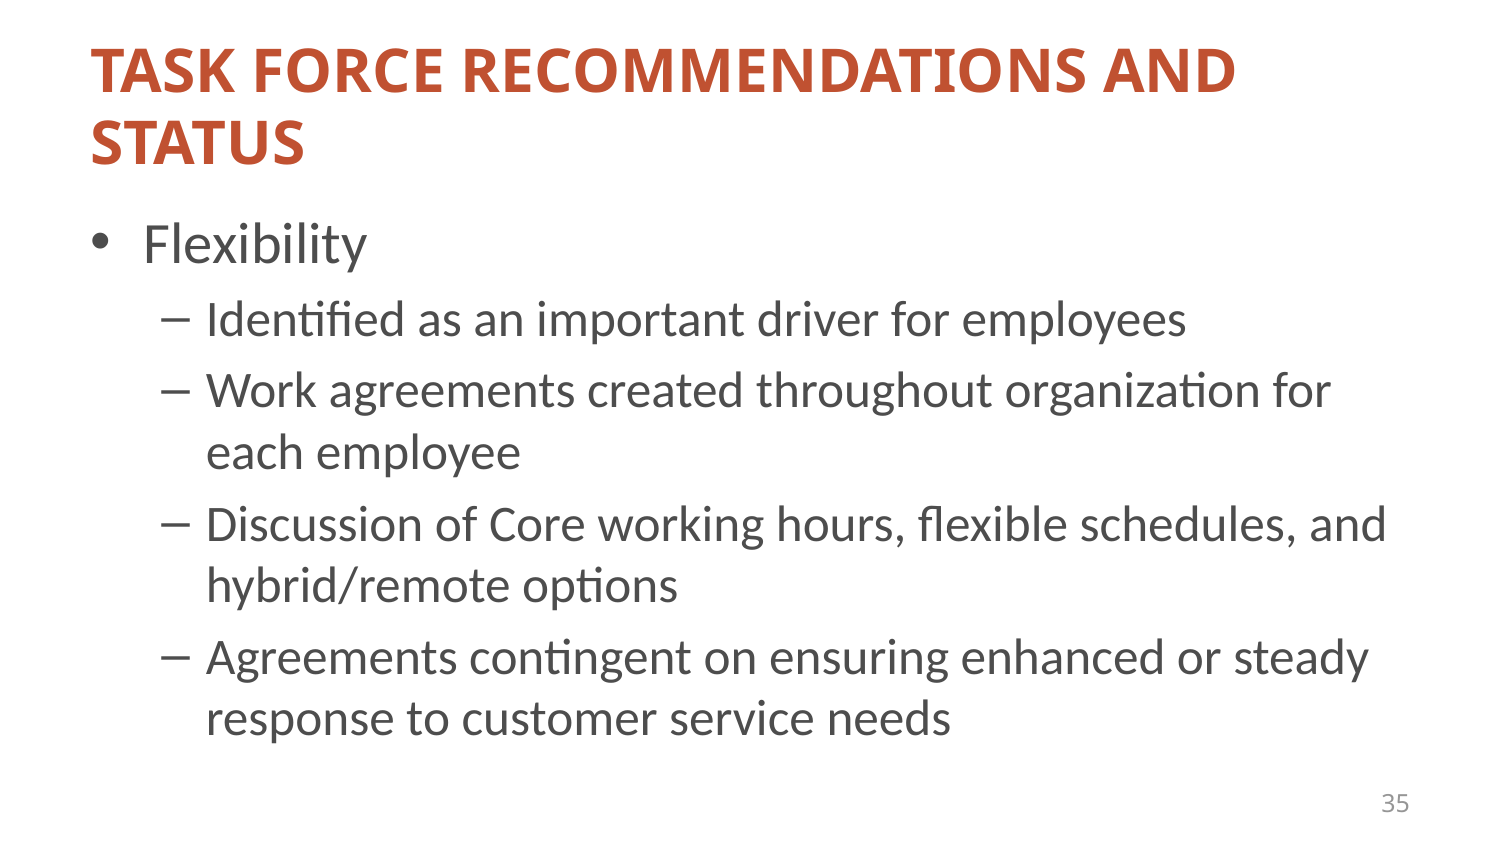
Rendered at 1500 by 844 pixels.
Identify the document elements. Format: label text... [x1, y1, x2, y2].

title TASK FORCE RECOMMENDATIONS AND STATUS [75, 33, 1425, 175]
slide_number 35 [1074, 782, 1425, 827]
list Flexibility Identified as an important driver for employees Work agreements created throughout organization for each employee Discussion of Core working hours, flexible schedules, and hybrid/remote options Agreements contingent on ensuring enhanced or steady response to customer service needs [75, 196, 1425, 754]
